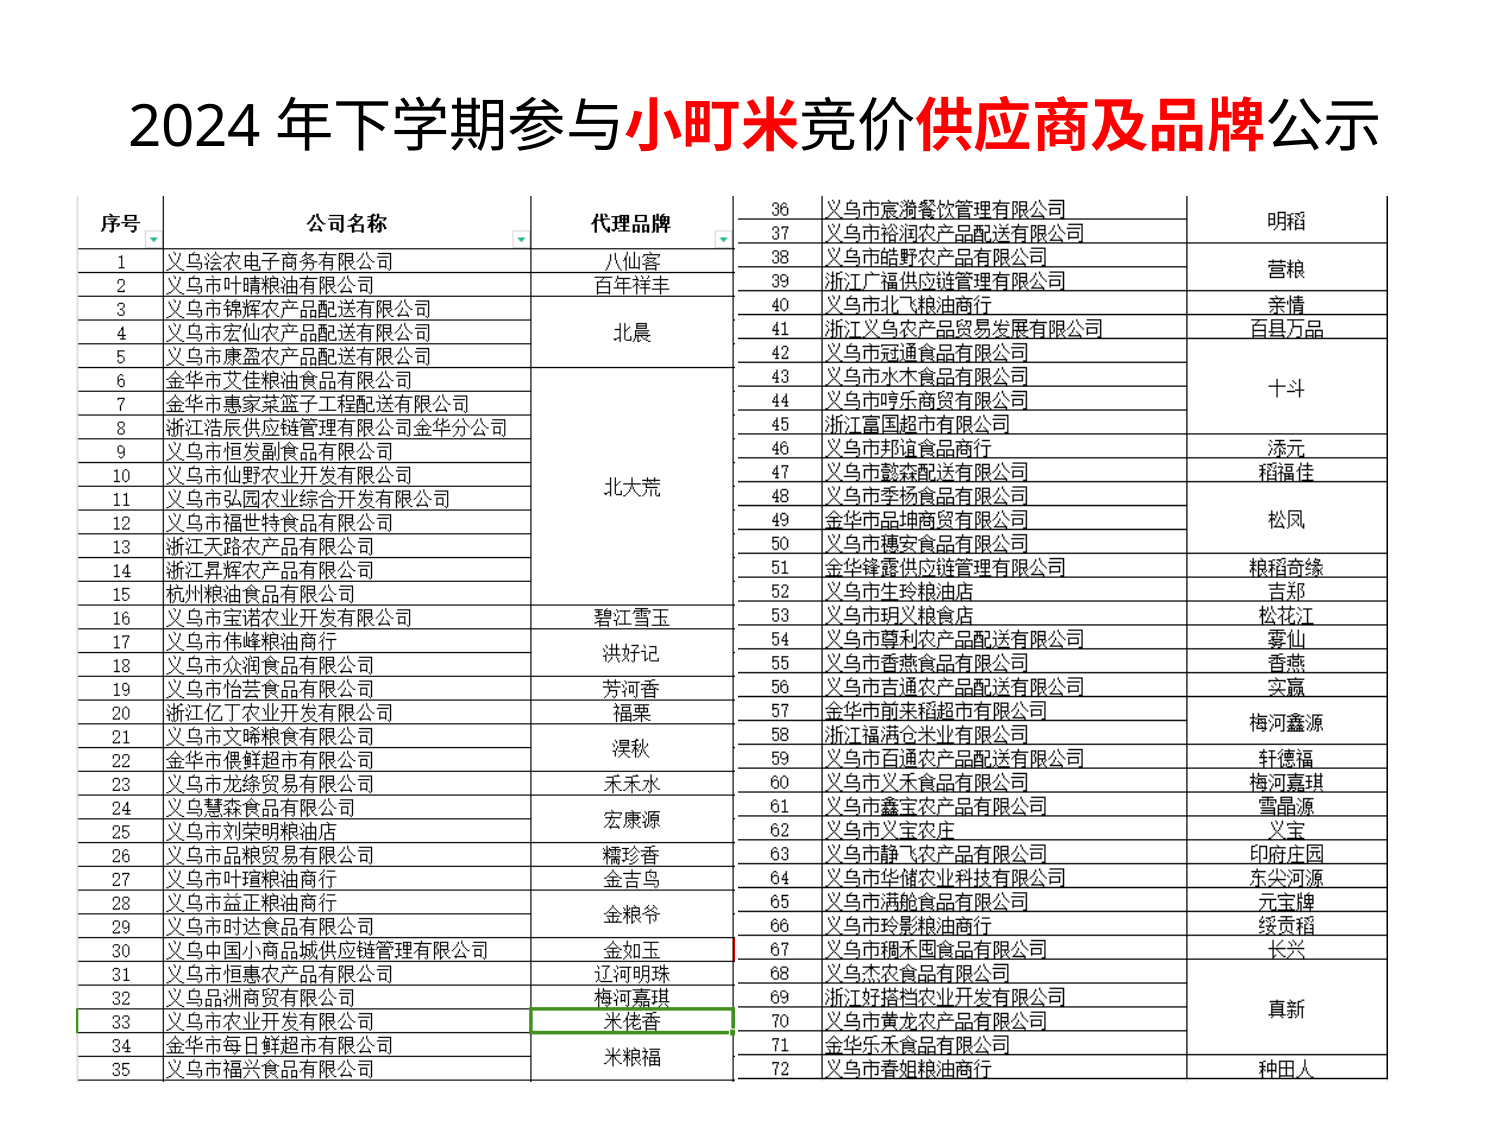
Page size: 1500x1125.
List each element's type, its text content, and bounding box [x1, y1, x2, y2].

picture [737, 195, 1388, 1083]
text_box 2024年下学期参与小町米竞价供应商及品牌公示 [113, 80, 1410, 166]
picture [76, 195, 735, 1082]
